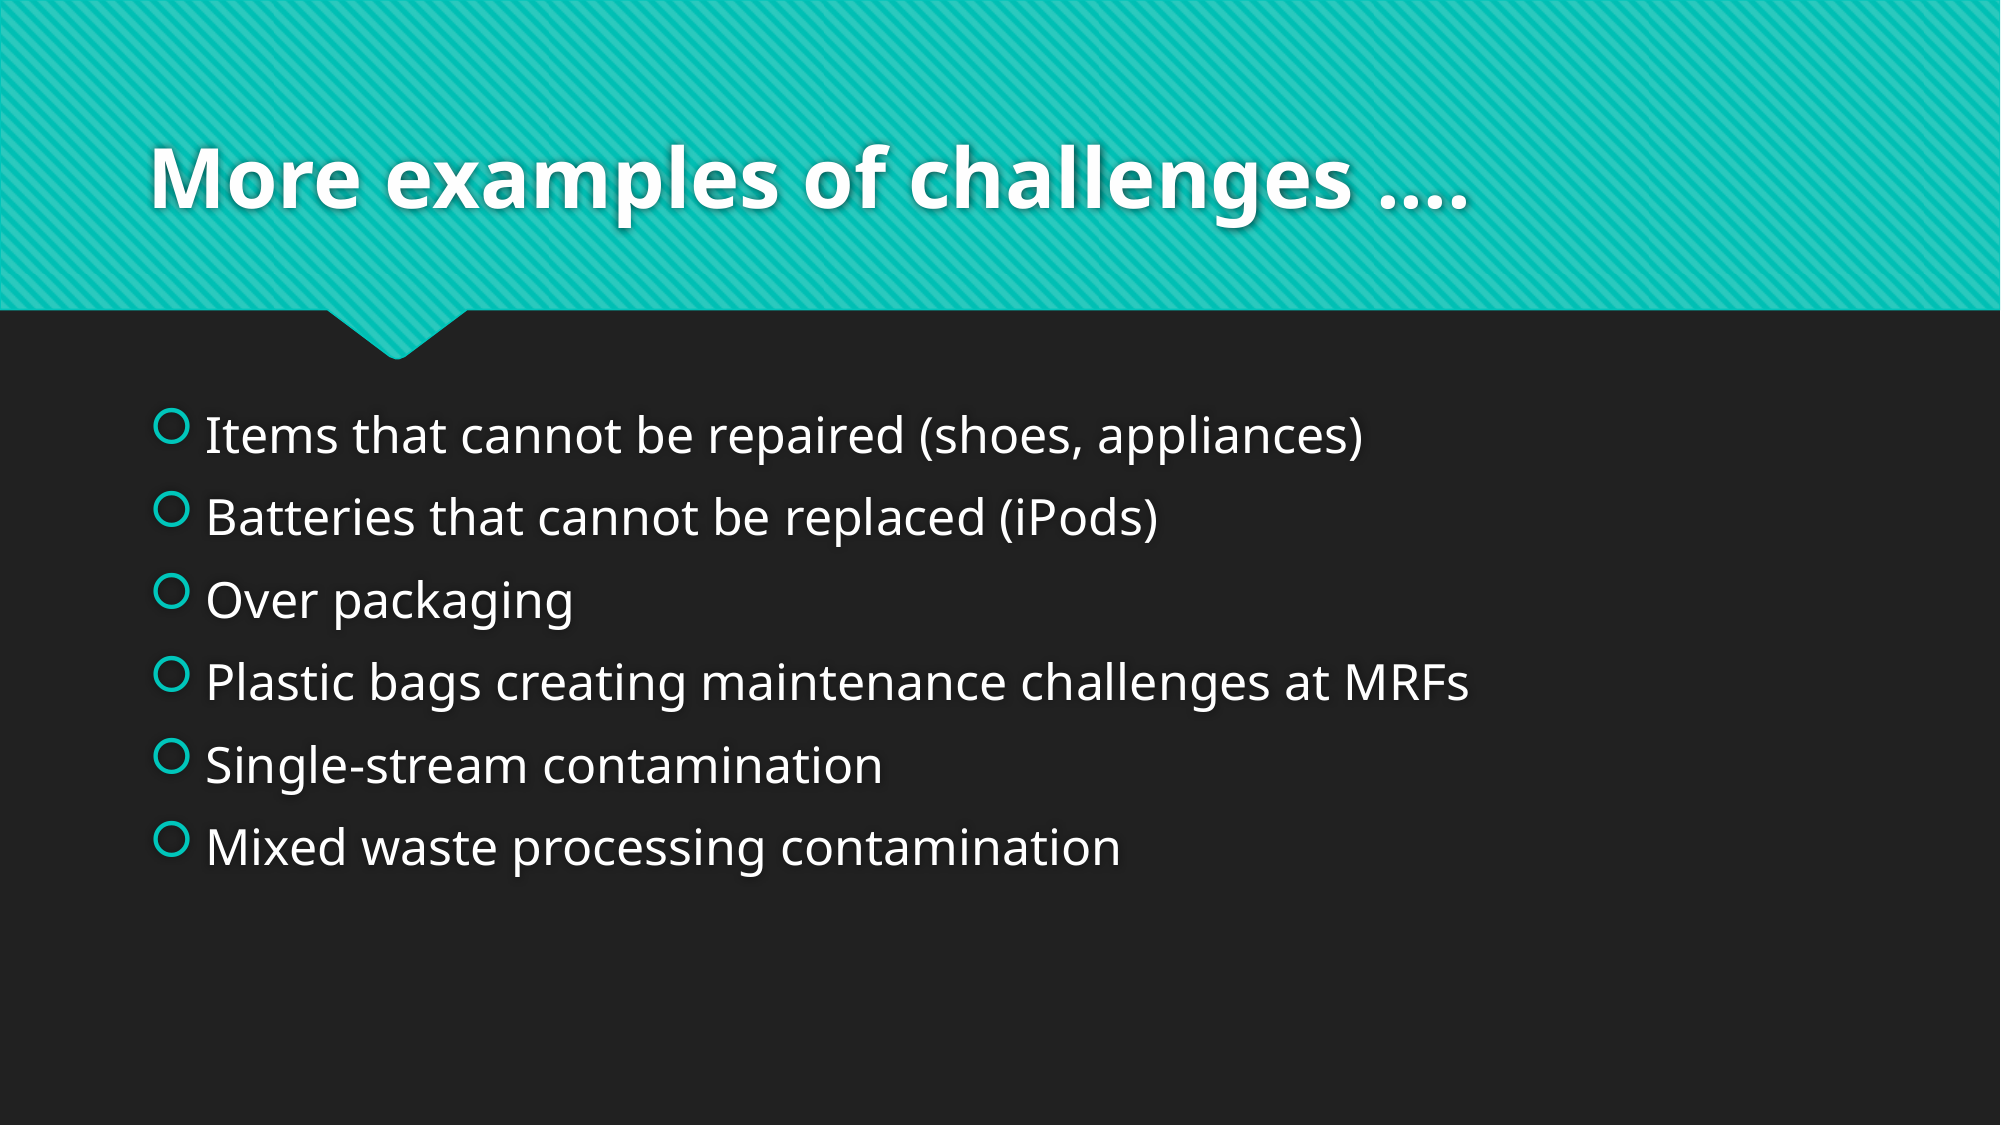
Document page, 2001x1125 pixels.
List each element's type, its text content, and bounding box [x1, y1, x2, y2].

title More examples of challenges .... [132, 73, 1868, 233]
list Items that cannot be repaired (shoes, appliances) Batteries that cannot be replaced (iPods) Over packaging Plastic bags creating maintenance challenges at MRFs Single-stream contamination Mixed waste processing contamination [134, 406, 1866, 1003]
